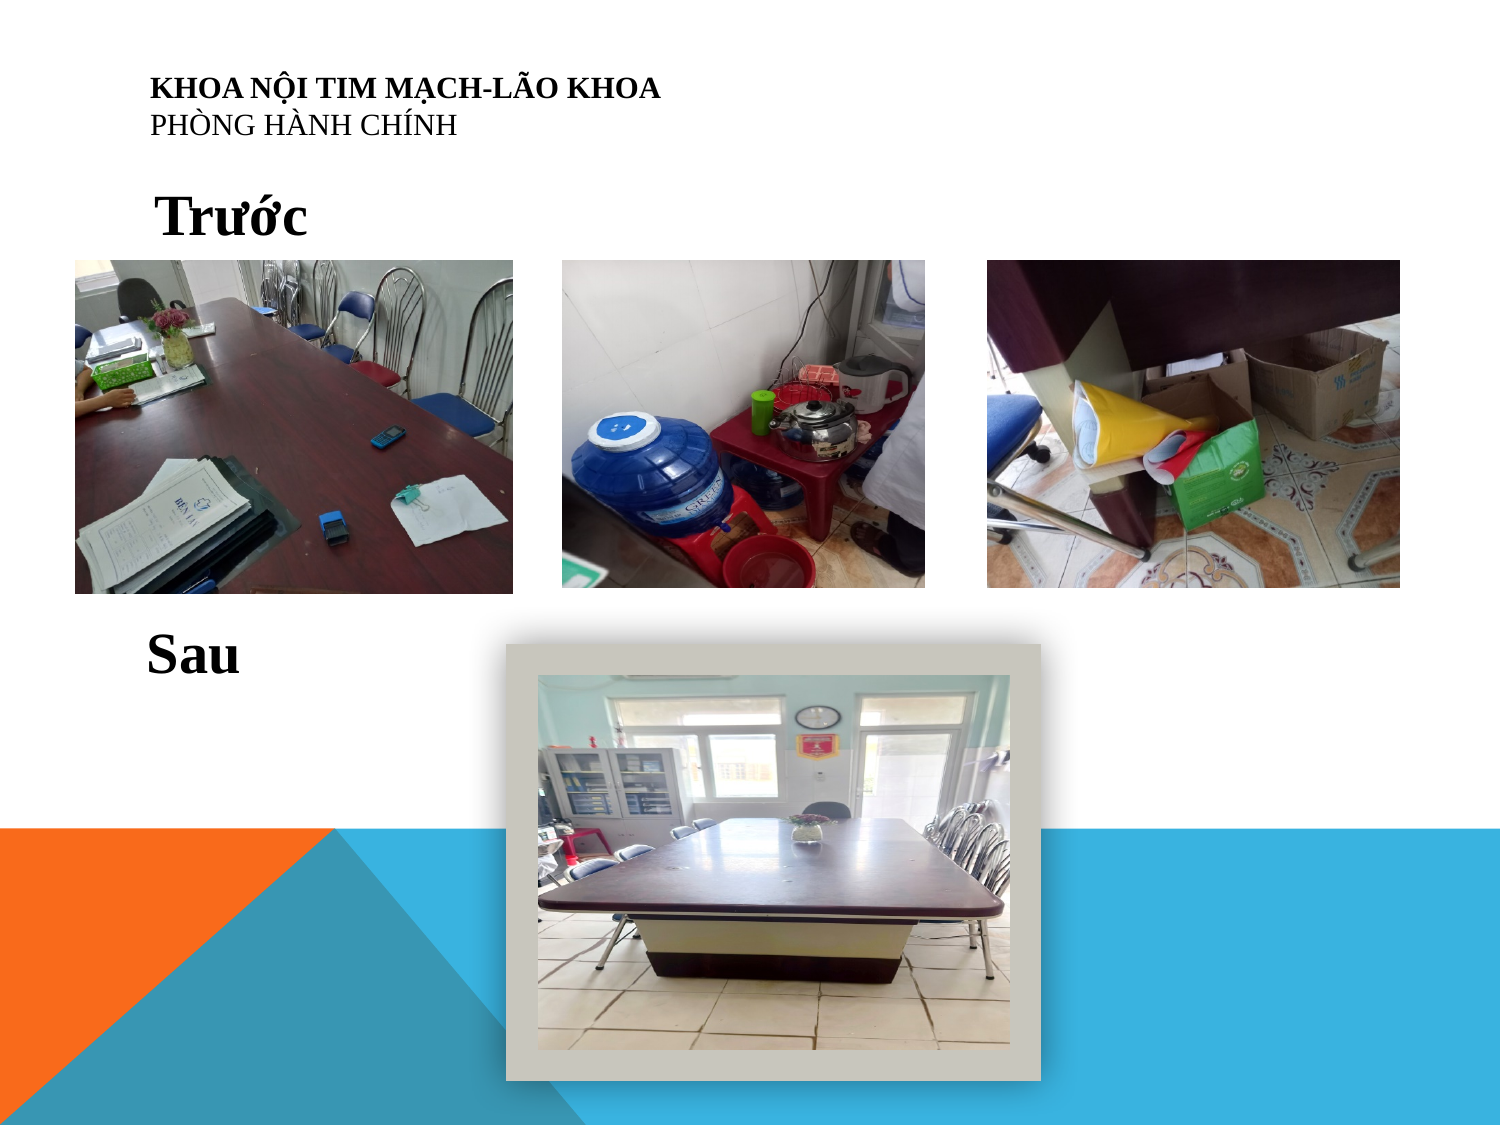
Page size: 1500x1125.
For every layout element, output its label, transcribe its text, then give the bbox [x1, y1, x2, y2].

text_box Trước [112, 187, 350, 238]
picture [987, 260, 1401, 588]
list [74, 260, 513, 594]
text_box Sau [74, 624, 313, 675]
title KHOA NỘI TIM MẠCH-LÃO KHOA Phòng Hành chính [135, 60, 1369, 150]
picture [537, 674, 1011, 1051]
picture [562, 260, 926, 588]
